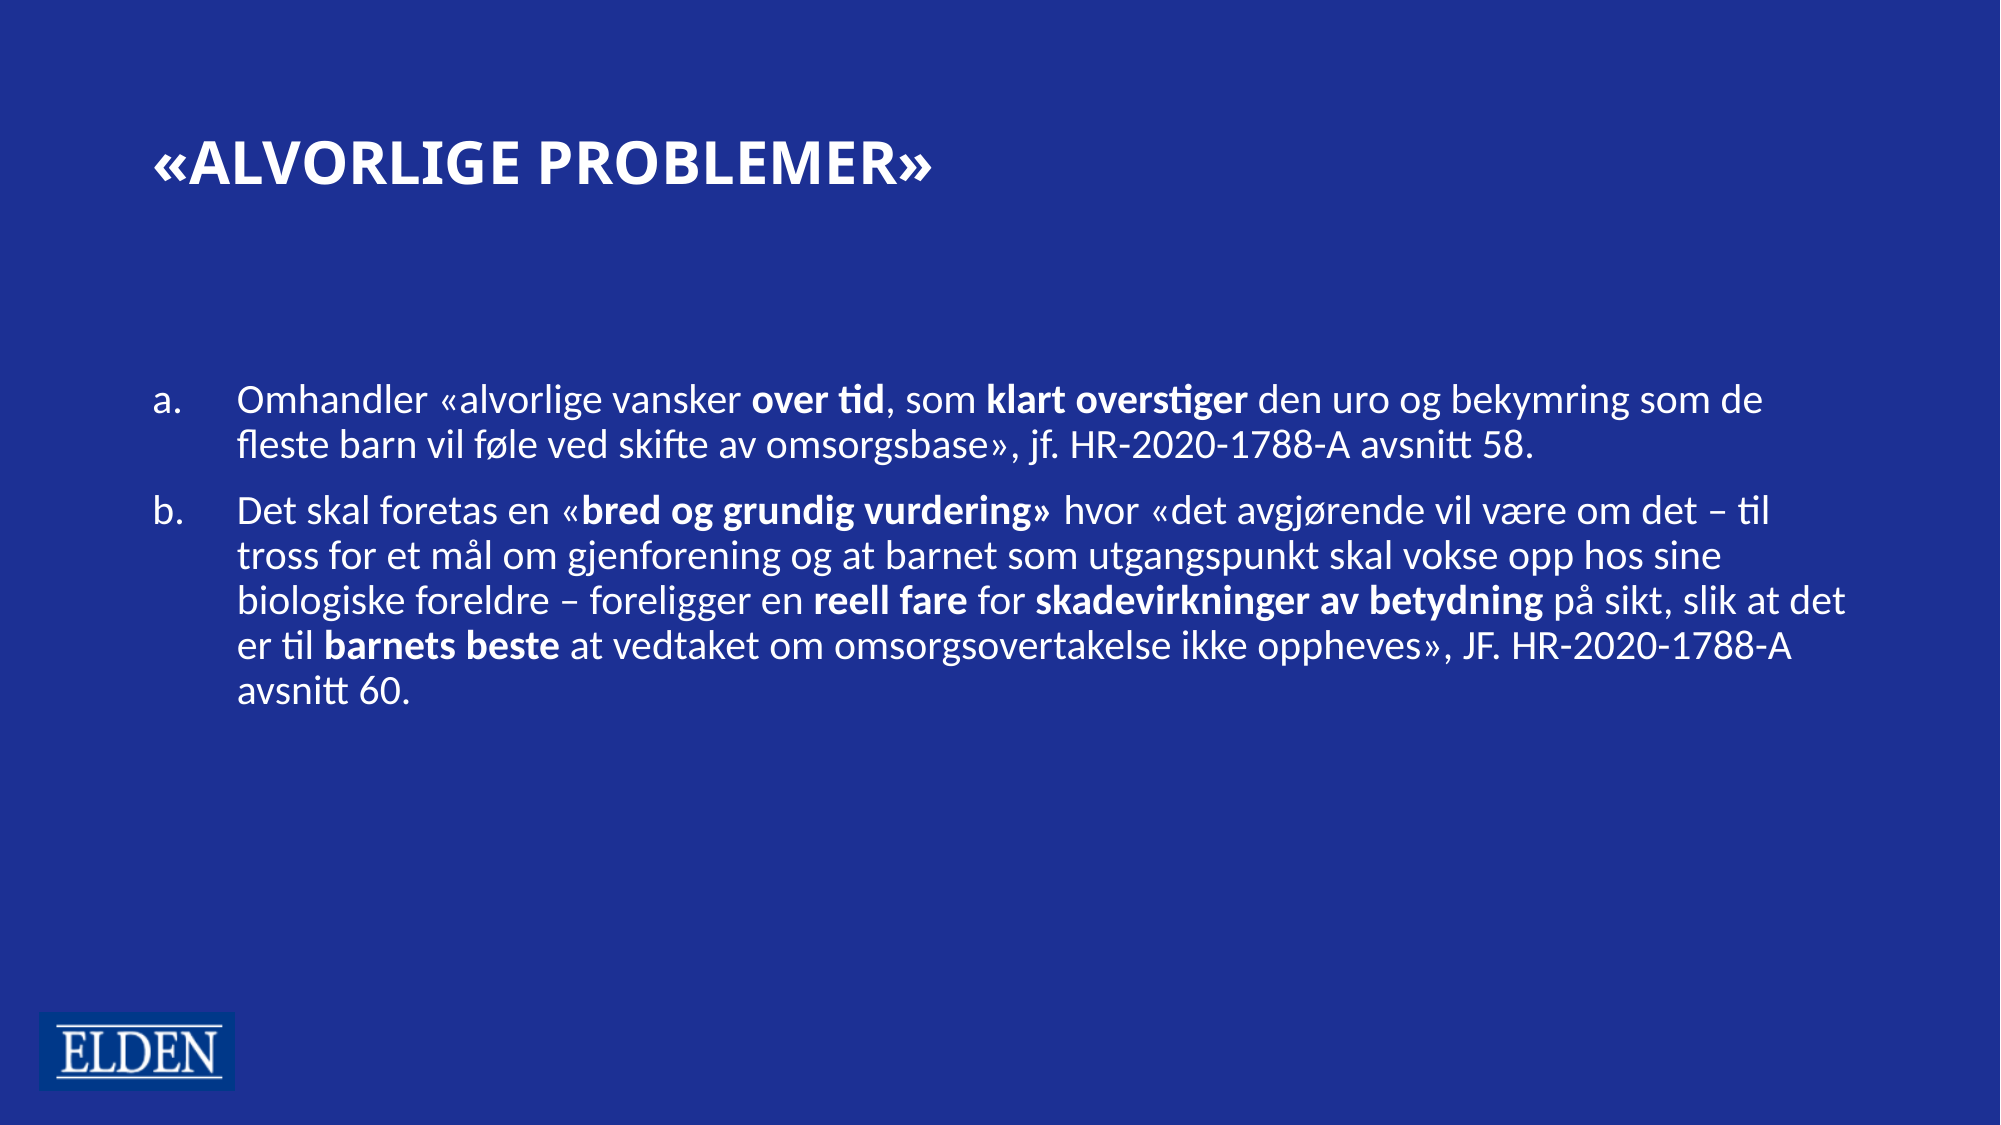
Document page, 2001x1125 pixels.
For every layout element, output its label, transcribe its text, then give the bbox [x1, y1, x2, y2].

title «ALVORLIGE PROBLEMER» [137, 59, 1863, 278]
list Omhandler «alvorlige vansker over tid, som klart overstiger den uro og bekymring som de fleste barn vil føle ved skifte av omsorgsbase», jf. HR-2020-1788-A avsnitt 58. Det skal foretas en «bred og grundig vurdering» hvor «det avgjørende vil være om det – til tross for et mål om gjenforening og at barnet som utgangspunkt skal vokse opp hos sine biologiske foreldre – foreligger en reell fare for skadevirkninger av betydning på sikt, slik at det er til barnets beste at vedtaket om omsorgsovertakelse ikke oppheves», JF. HR-2020-1788-A avsnitt 60. [137, 299, 1863, 1014]
picture [39, 1012, 235, 1091]
